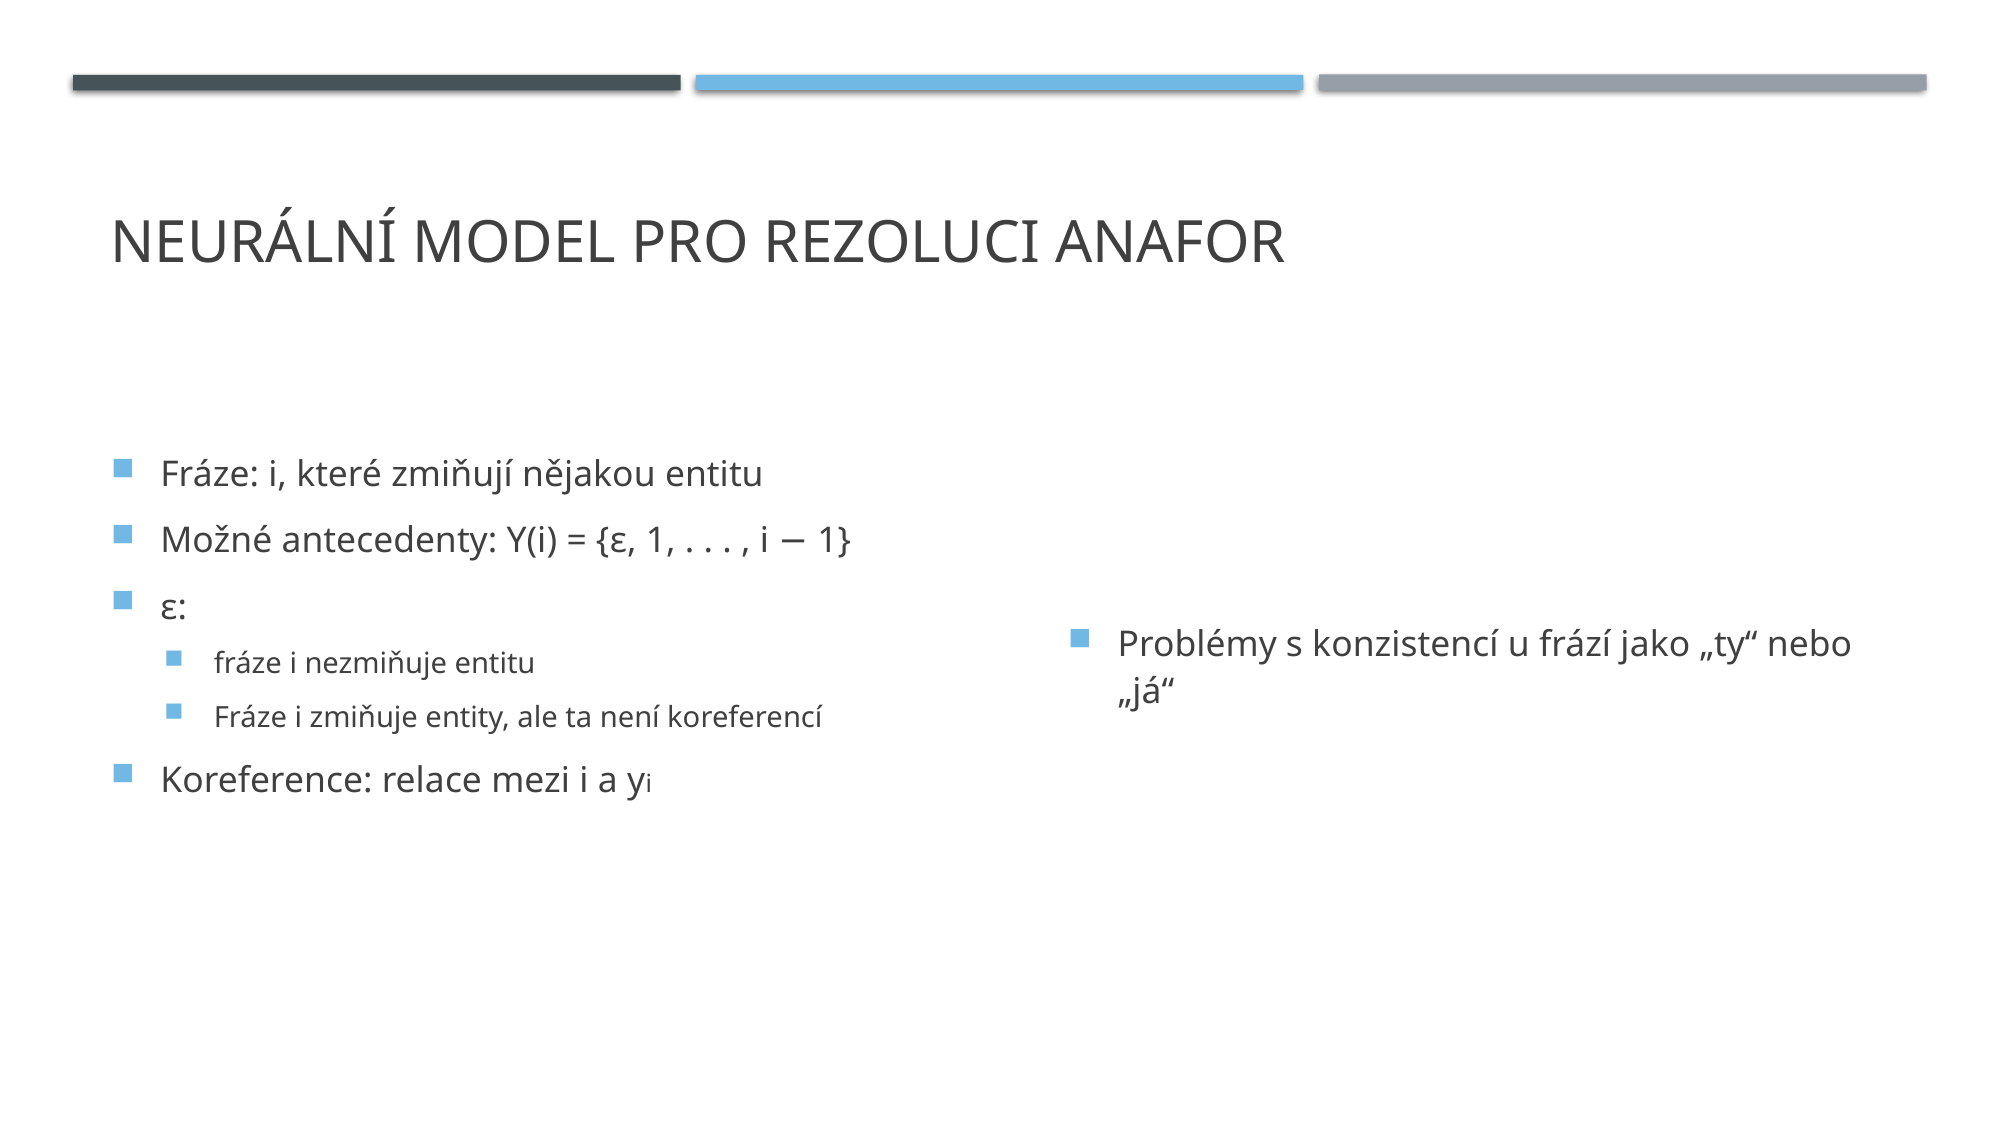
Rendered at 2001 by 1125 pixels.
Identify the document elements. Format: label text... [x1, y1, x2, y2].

title Neurální model pro Rezoluci anafor [95, 119, 1905, 282]
list Fráze: i, které zmiňují nějakou entitu Možné antecedenty: Y(i) = {ε, 1, . . . , i − 1} ε: fráze i nezmiňuje entitu Fráze i zmiňuje entity, ale ta není koreferencí Koreference: relace mezi i a yi [95, 365, 948, 962]
list Problémy s konzistencí u frází jako „ty“ nebo „já“ [1052, 365, 1905, 962]
